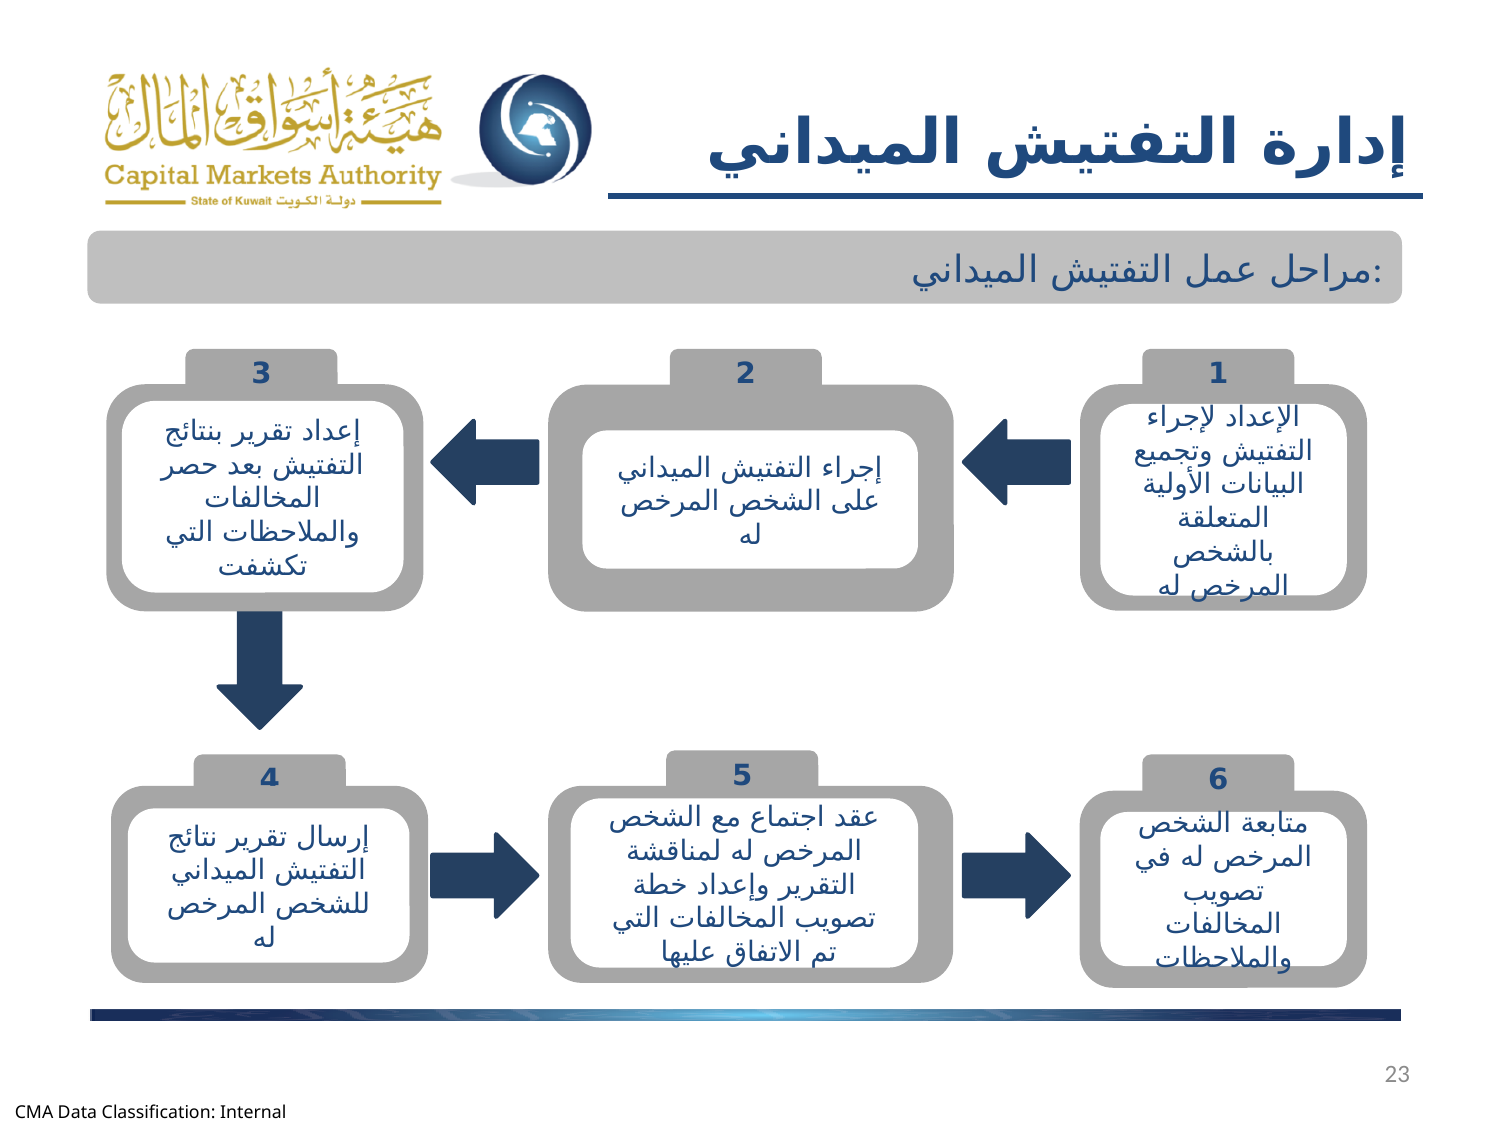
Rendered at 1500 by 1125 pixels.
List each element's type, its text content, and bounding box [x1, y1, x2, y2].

title إدارة التفتيش الميداني [460, 45, 1425, 233]
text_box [107, 349, 1367, 988]
picture [87, 62, 608, 213]
text_box مراحل عمل التفتيش الميداني: [86, 229, 1404, 305]
picture [88, 1009, 1402, 1021]
slide_number 23 [1074, 1042, 1425, 1103]
